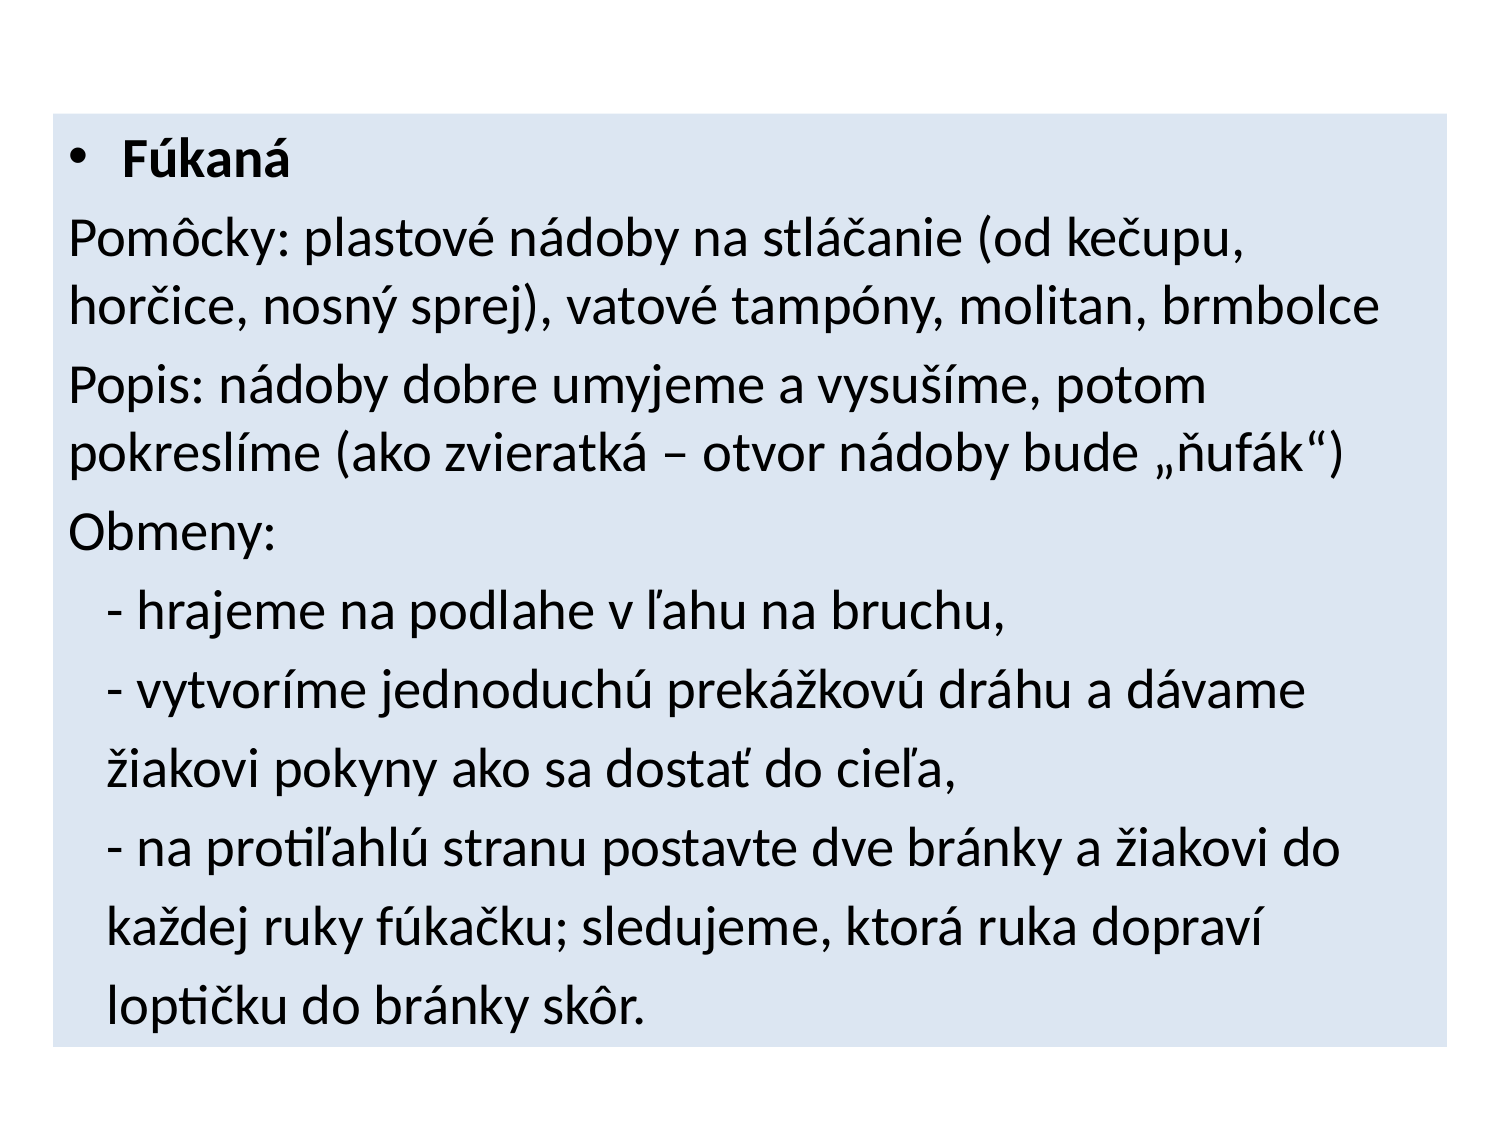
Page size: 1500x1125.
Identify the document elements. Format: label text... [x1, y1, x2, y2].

list Fúkaná Pomôcky: plastové nádoby na stláčanie (od kečupu, horčice, nosný sprej), vatové tampóny, molitan, brmbolce Popis: nádoby dobre umyjeme a vysušíme, potom pokreslíme (ako zvieratká – otvor nádoby bude „ňufák“) Obmeny: - hrajeme na podlahe v ľahu na bruchu, - vytvoríme jednoduchú prekážkovú dráhu a dávame žiakovi pokyny ako sa dostať do cieľa, - na protiľahlú stranu postavte dve bránky a žiakovi do každej ruky fúkačku; sledujeme, ktorá ruka dopraví loptičku do bránky skôr. [53, 113, 1447, 1047]
